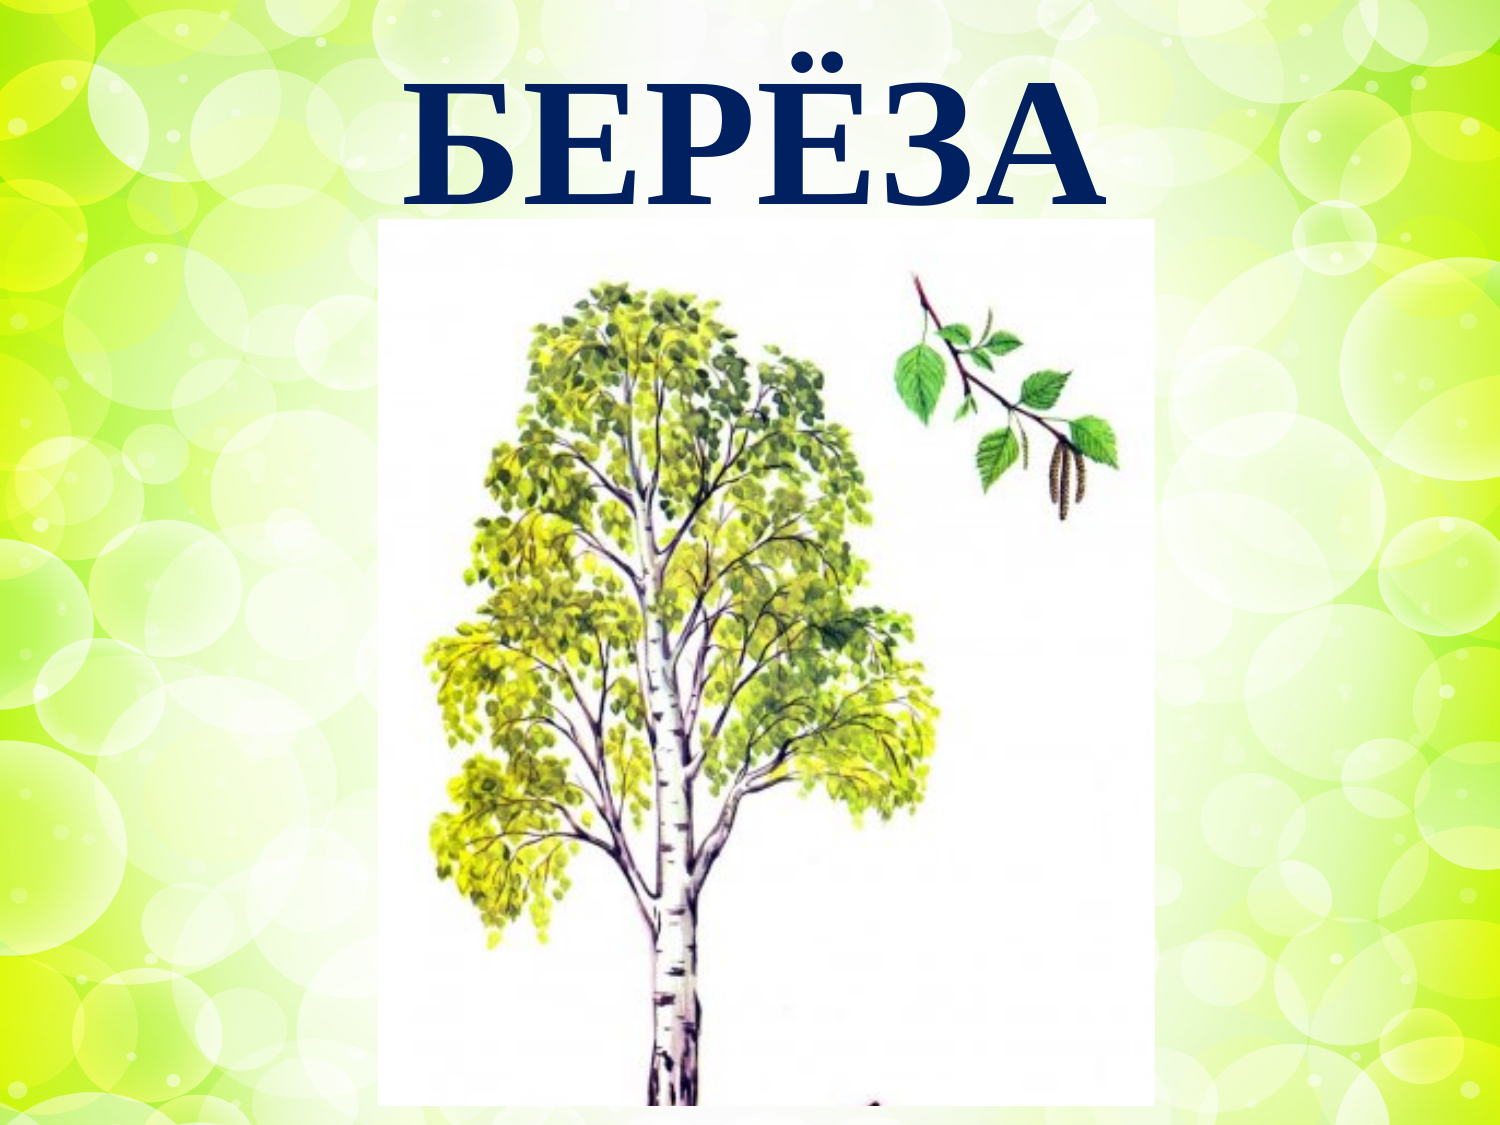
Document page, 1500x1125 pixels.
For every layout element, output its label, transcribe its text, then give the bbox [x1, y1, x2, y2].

title Берёза [75, 30, 1436, 233]
picture [0, 0, 1500, 1125]
